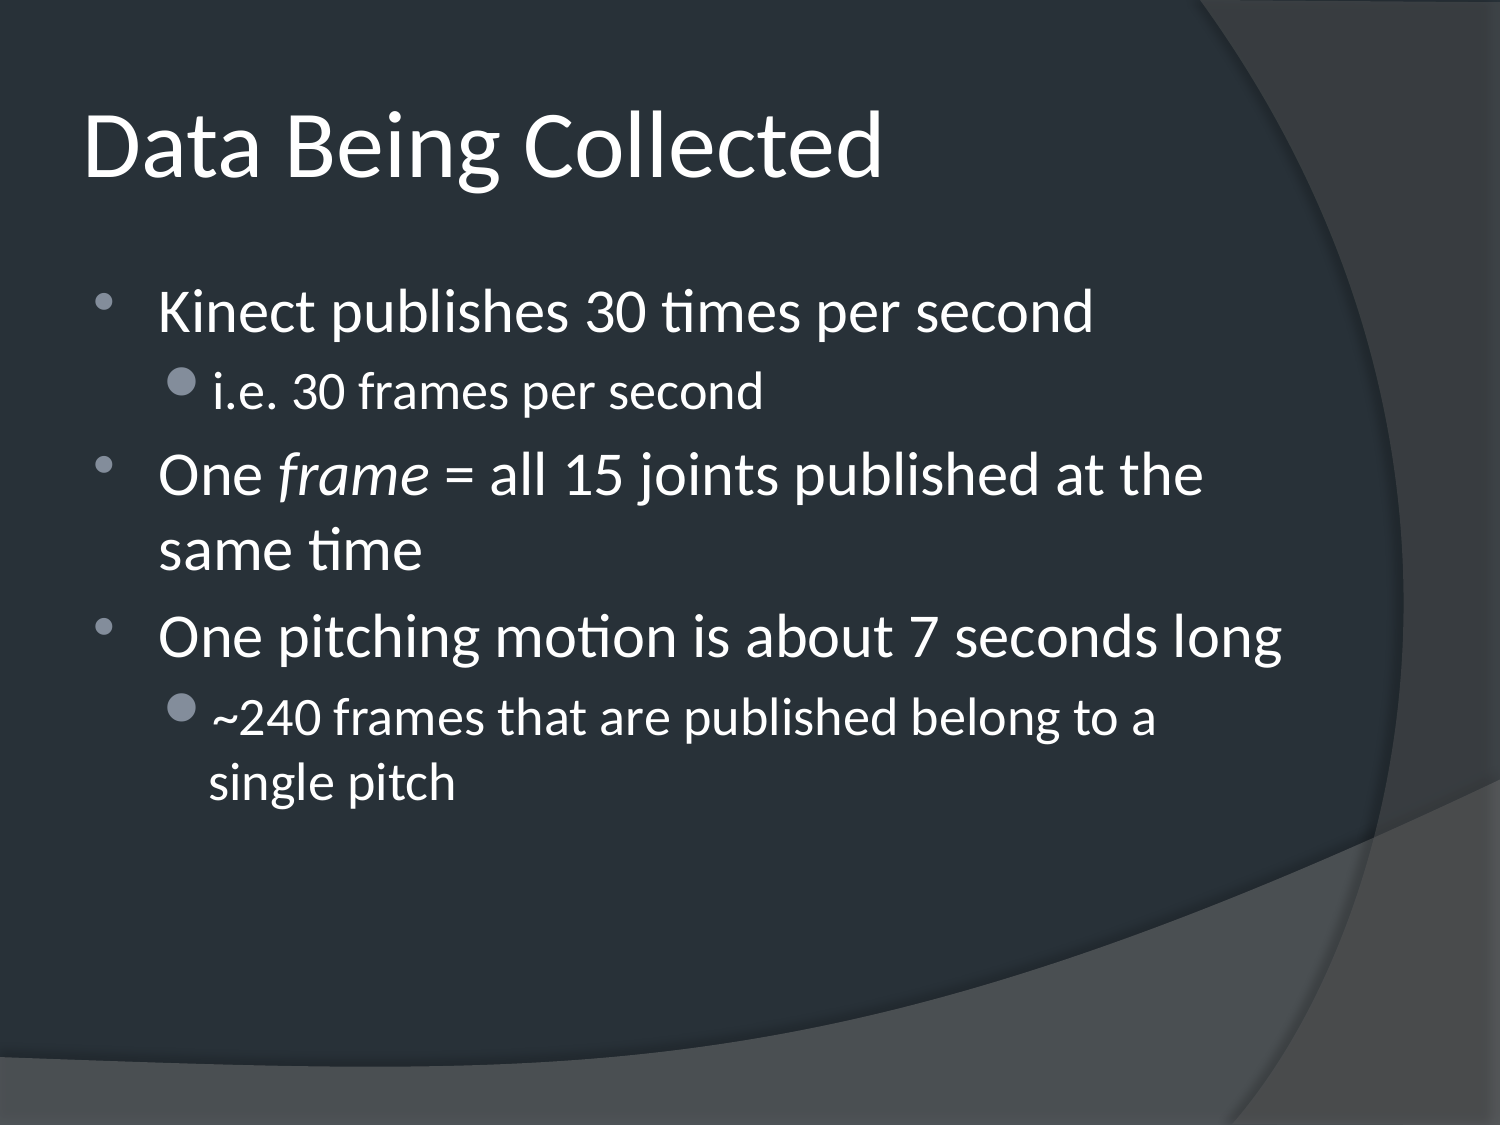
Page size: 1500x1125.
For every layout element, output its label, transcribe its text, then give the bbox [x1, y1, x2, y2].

title Data Being Collected [75, 45, 1300, 233]
list Kinect publishes 30 times per second i.e. 30 frames per second One frame = all 15 joints published at the same time One pitching motion is about 7 seconds long ~240 frames that are published belong to a single pitch [75, 262, 1300, 1005]
